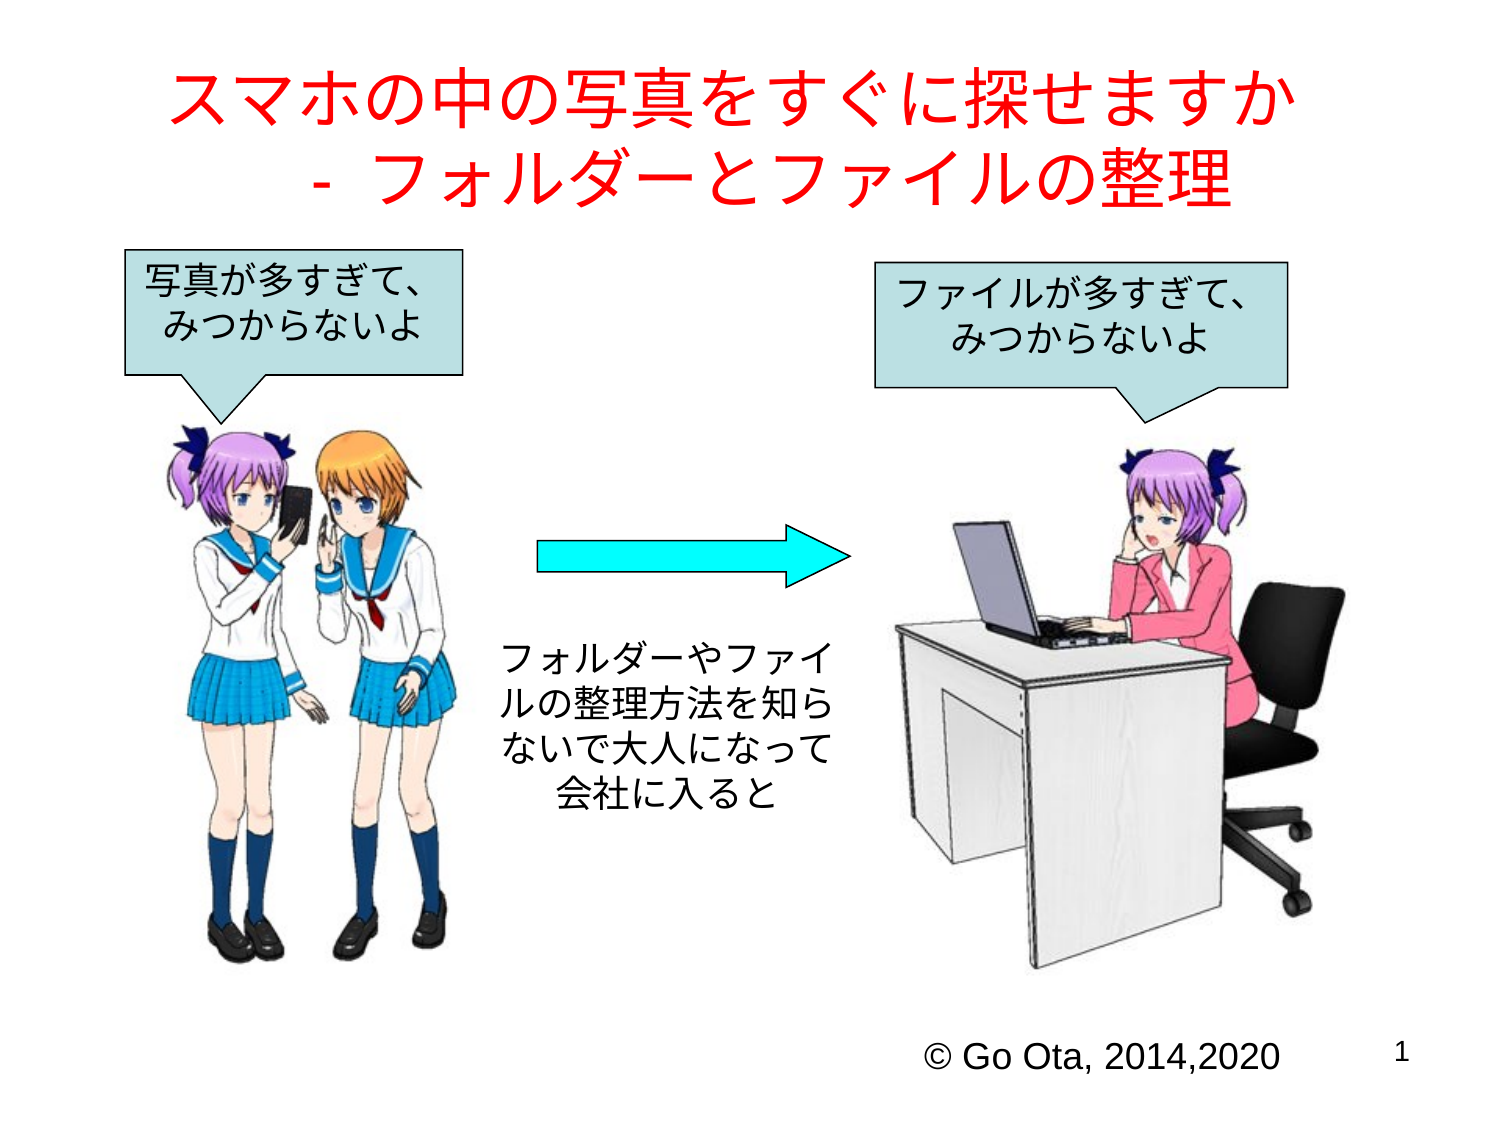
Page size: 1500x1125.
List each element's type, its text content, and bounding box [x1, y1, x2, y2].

text_box © Go Ota, 2014,2020 [867, 1024, 1338, 1085]
text_box ファイルが多すぎて、みつからないよ [875, 262, 1288, 412]
picture [149, 412, 483, 985]
text_box 写真が多すぎて、みつからないよ [125, 249, 463, 412]
slide_number 1 [1074, 1024, 1425, 1103]
text_box フォルダーやファイルの整理方法を知らないで大人になって会社に入ると [483, 627, 868, 823]
picture [874, 412, 1355, 982]
text_box [537, 524, 850, 588]
text_box スマホの中の写真をすぐに探せますか - フォルダーとファイルの整理 [99, 49, 1363, 225]
